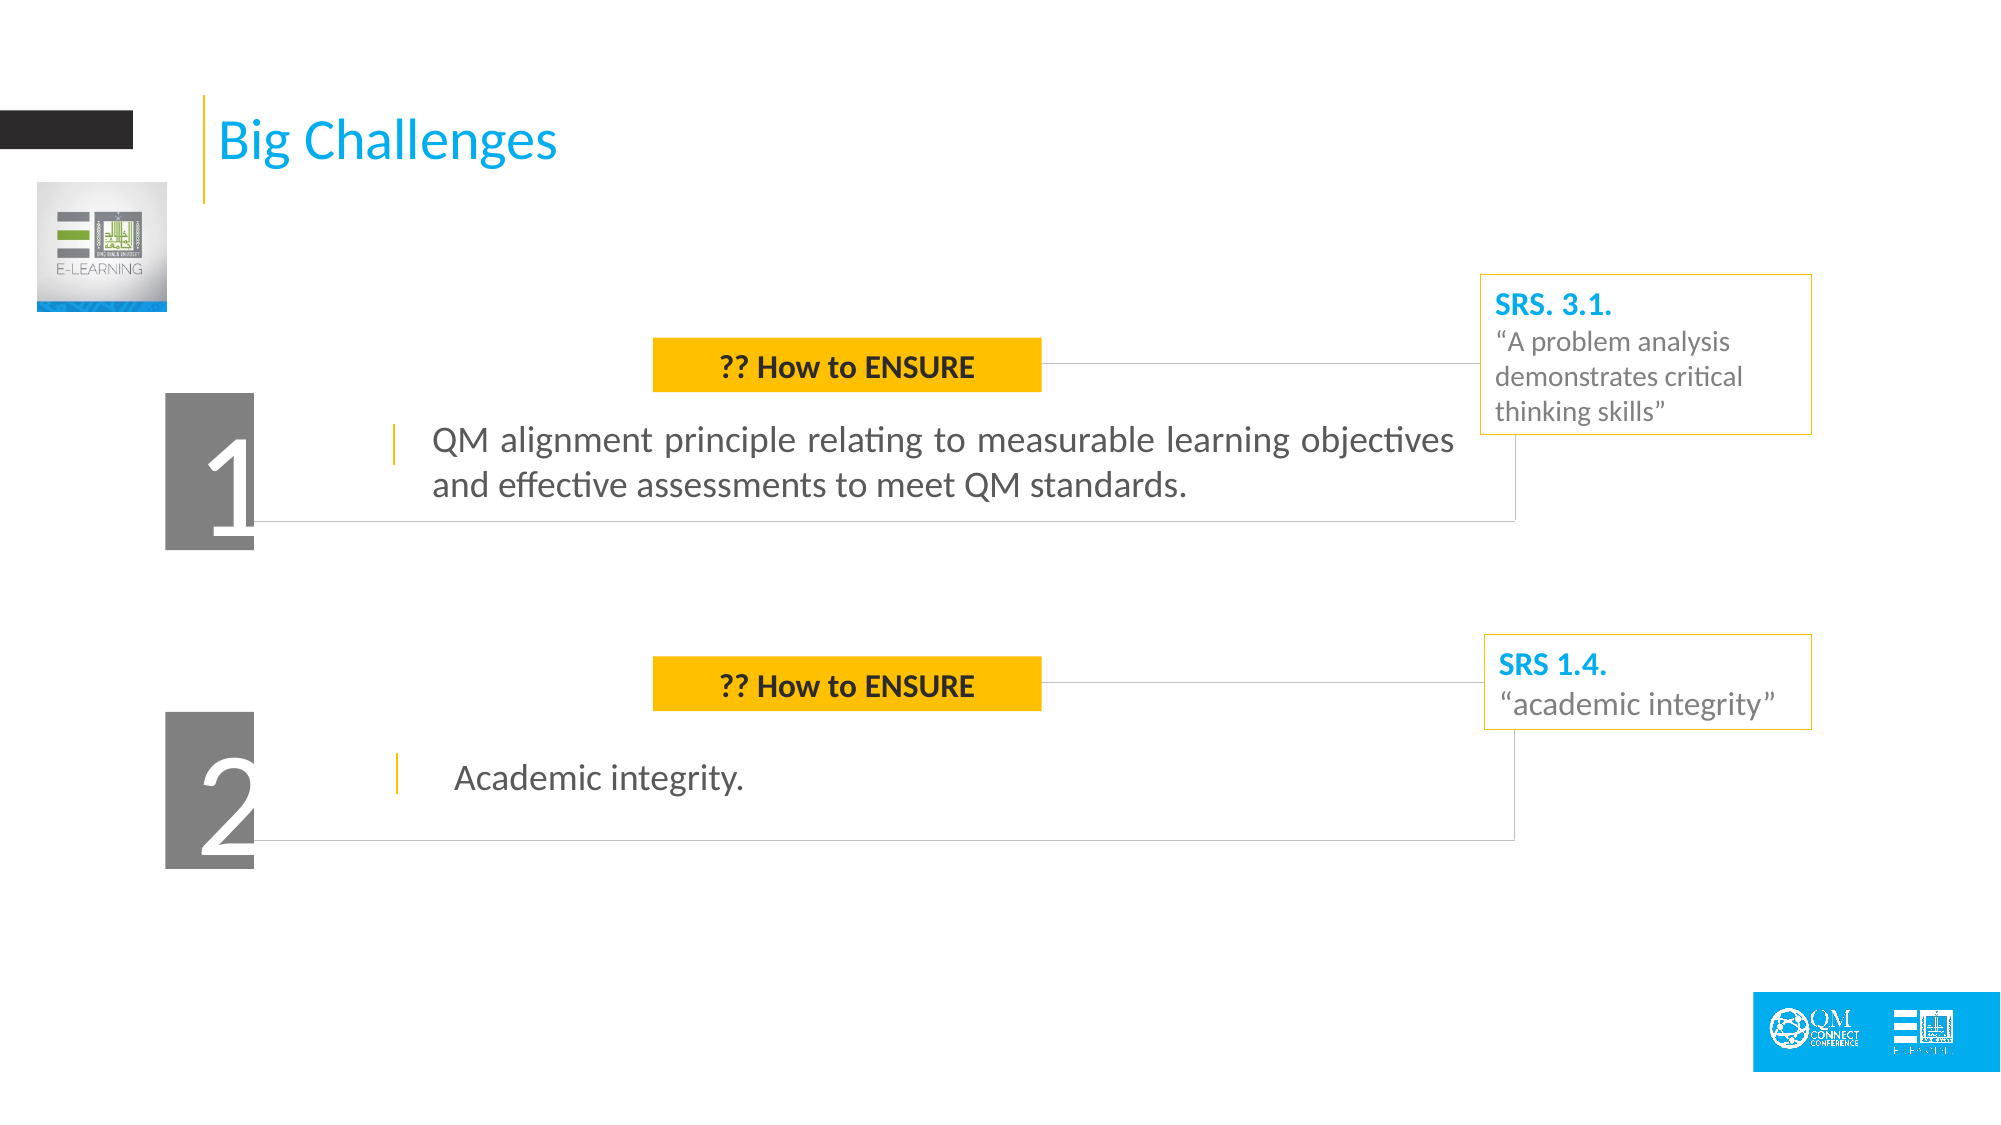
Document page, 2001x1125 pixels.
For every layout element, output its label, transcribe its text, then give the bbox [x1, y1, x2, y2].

text_box [164, 392, 180, 551]
text_box 1 [180, 379, 252, 574]
picture [1895, 1011, 1916, 1016]
picture [1895, 1024, 1916, 1029]
text_box ?? How to ENSURE [652, 656, 1042, 682]
picture [1780, 1021, 1808, 1048]
text_box 2 [180, 698, 252, 893]
text_box [0, 109, 134, 150]
picture [37, 182, 167, 312]
text_box SRS. 3.1. “A problem analysis demonstrates critical thinking skills” [1480, 274, 1812, 435]
picture [1921, 1011, 1952, 1042]
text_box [253, 363, 1516, 522]
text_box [253, 682, 1516, 841]
text_box SRS 1.4. “academic integrity” [1484, 634, 1812, 730]
text_box [164, 711, 180, 870]
picture [1770, 1009, 1803, 1038]
text_box Big Challenges [203, 93, 735, 179]
picture [1895, 1037, 1916, 1042]
text_box ?? How to ENSURE [652, 337, 1042, 363]
